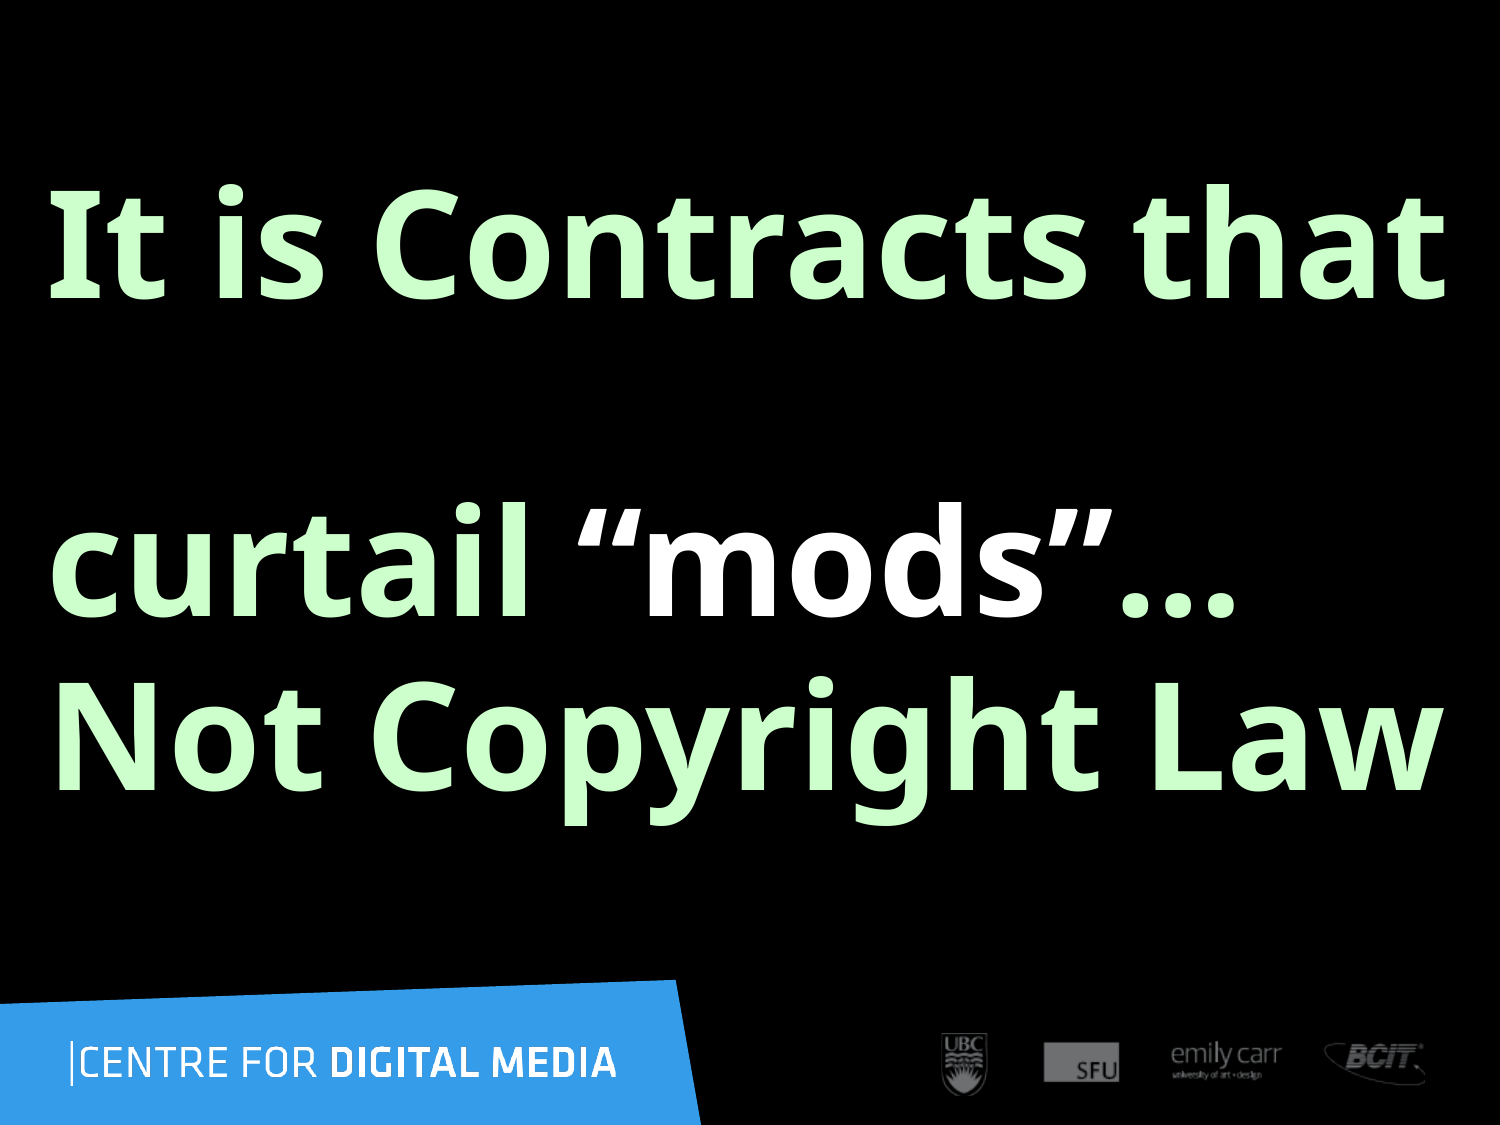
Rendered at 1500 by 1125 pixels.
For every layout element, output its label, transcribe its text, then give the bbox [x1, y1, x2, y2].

list It is Contracts that curtail “mods”… Not Copyright Law [34, 171, 1500, 911]
